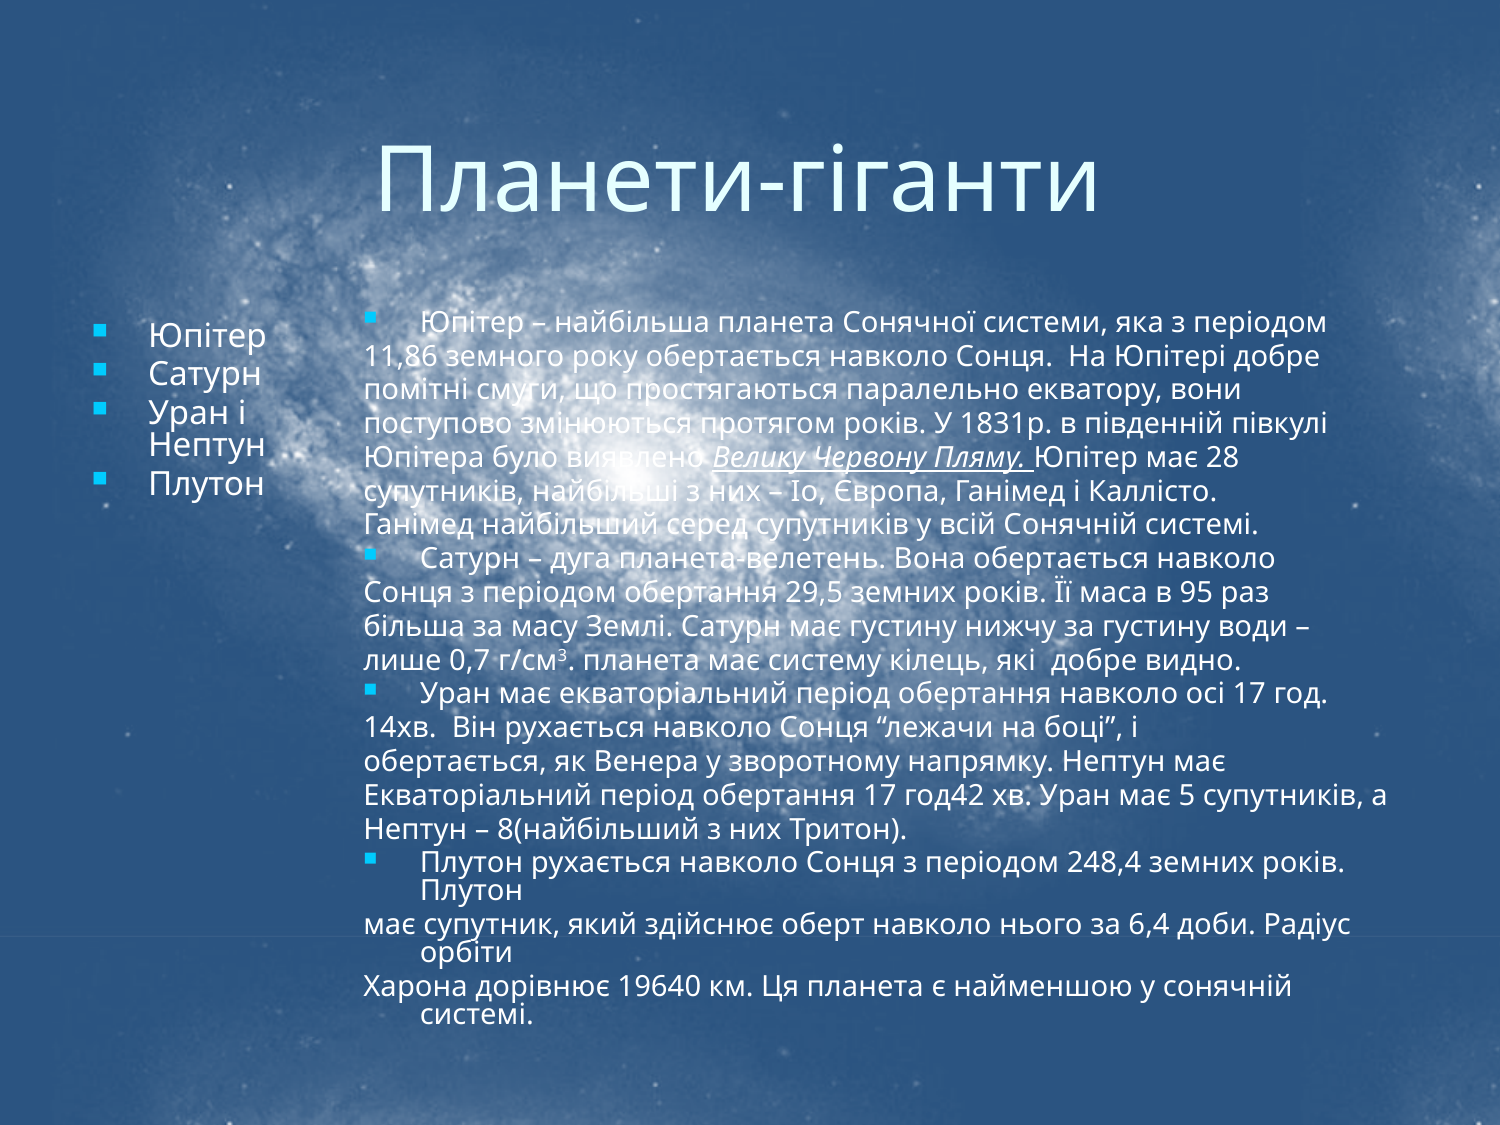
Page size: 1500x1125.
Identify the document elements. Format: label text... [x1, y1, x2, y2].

list Юпітер – найбільша планета Сонячної системи, яка з періодом 11,86 земного року обертається навколо Сонця. На Юпітері добре помітні смуги, що простягаються паралельно екватору, вони поступово змінюються протягом років. У 1831р. в південній півкулі Юпітера було виявлено Велику Червону Пляму. Юпітер має 28 супутників, найбільші з них – Іо, Європа, Ганімед і Каллісто. Ганімед найбільший серед супутників у всій Сонячній системі. Сатурн – дуга планета-велетень. Вона обертається навколо Сонця з періодом обертання 29,5 земних років. Її маса в 95 раз більша за масу Землі. Сатурн має густину нижчу за густину води – лише 0,7 г/см3. планета має систему кілець, які добре видно. Уран має екваторіальний період обертання навколо осі 17 год. 14хв. Він рухається навколо Сонця “лежачи на боці”, і обертається, як Венера у зворотному напрямку. Нептун має Екваторіальний період обертання 17 год42 хв. Уран має 5 супутників, а Нептун – 8(найбільший з них Тритон). Плутон рухається навколо Сонця з періодом 248,4 земних років. Плутон має супутник, який здійснює оберт навколо нього за 6,4 доби. Радіус орбіти Харона дорівнює 19640 км. Ця планета є найменшою у сонячній системі. [348, 302, 1426, 1001]
title Планети-гіганти [74, 62, 1426, 288]
list Юпітер Сатурн Уран і Нептун Плутон [76, 314, 373, 1002]
